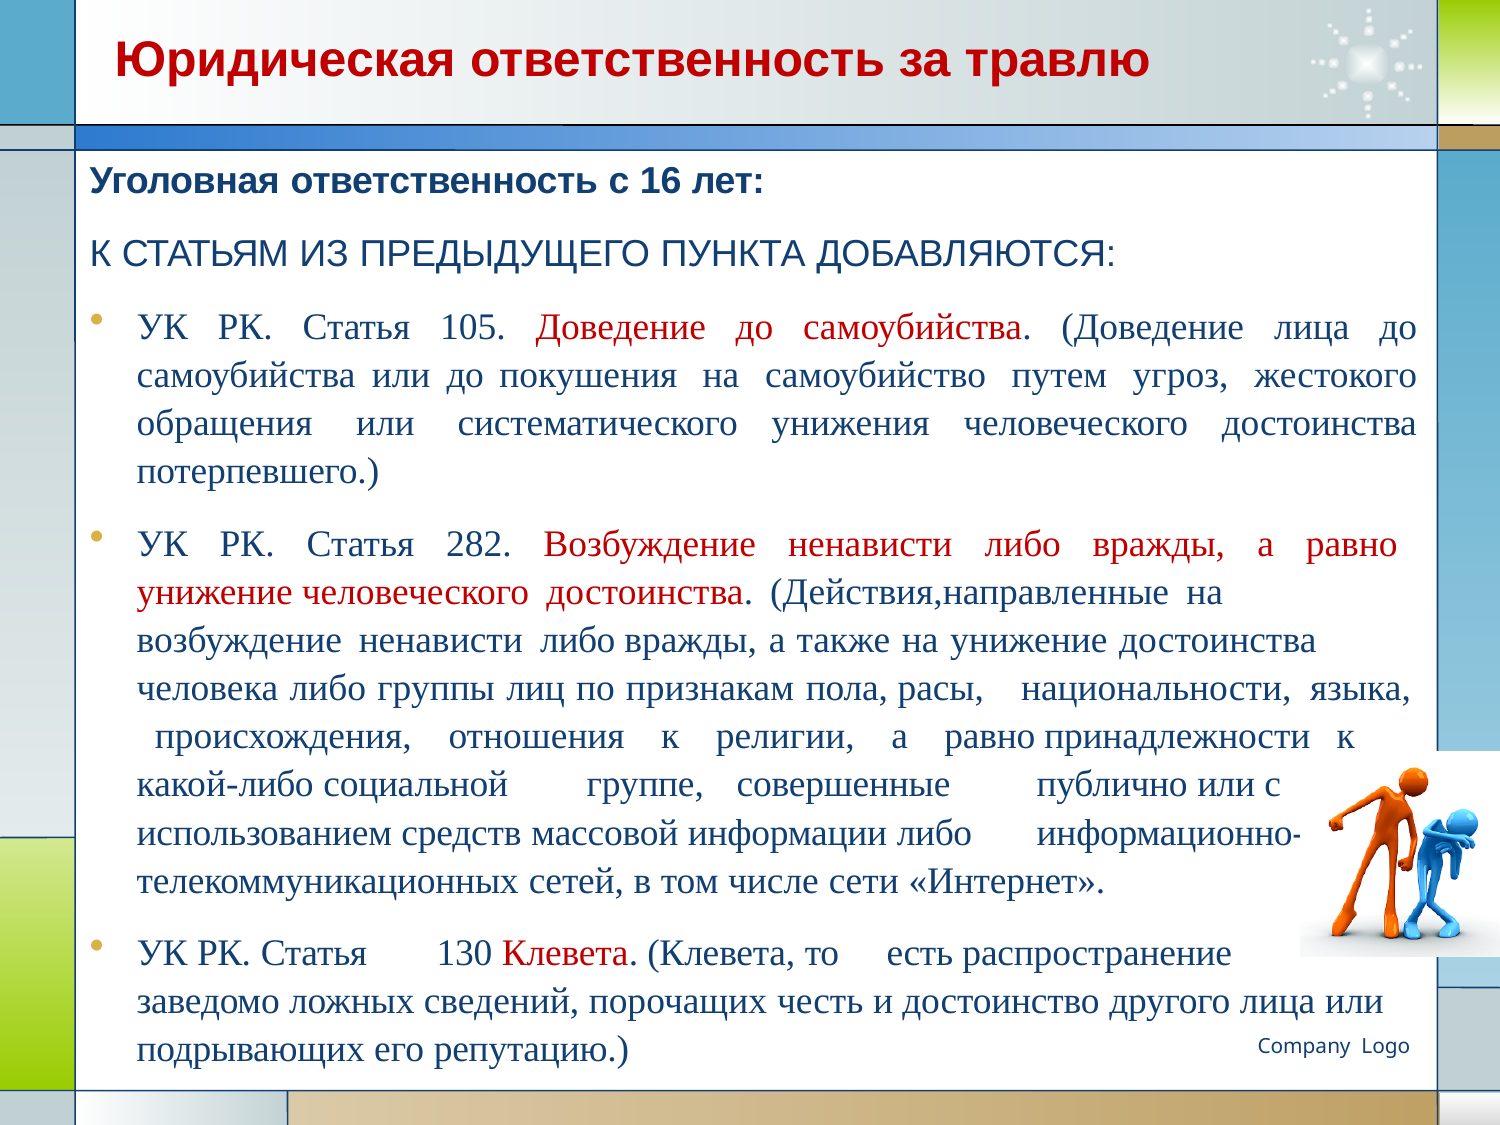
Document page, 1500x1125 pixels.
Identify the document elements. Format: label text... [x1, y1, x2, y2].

text_box Уголовная ответственность с 16 лет: К СТАТЬЯМ ИЗ ПРЕДЫДУЩЕГО ПУНКТА ДОБАВЛЯЮТСЯ: УК РК. Статья 105. Доведение до самоубийства. (Доведение лица до самоубийства или до покушения на самоубийство путем угроз, жестокого обращения или систематического унижения человеческого достоинства потерпевшего.) УК РК. Статья 282. Возбуждение ненависти либо вражды, а равно унижение человеческого достоинства. (Действия,направленные на возбуждение ненависти либо вражды, а также на унижение достоинства человека либо группы лиц по признакам пола, расы, национальности, языка, происхождения, отношения к религии, а равно принадлежности к какой-либо социальной группе, совершенные публично или с использованием средств массовой информации либо информационно-телекоммуникационных сетей, в том числе сети «Интернет». УК РК. Статья 130 Клевета. (Клевета, то есть распространение заведомо ложных сведений, порочащих честь и достоинство другого лица или подрывающих его репутацию.) [72, 149, 1433, 1125]
picture [1300, 751, 1500, 957]
text_box Юридическая ответственность за травлю [99, 19, 1400, 94]
